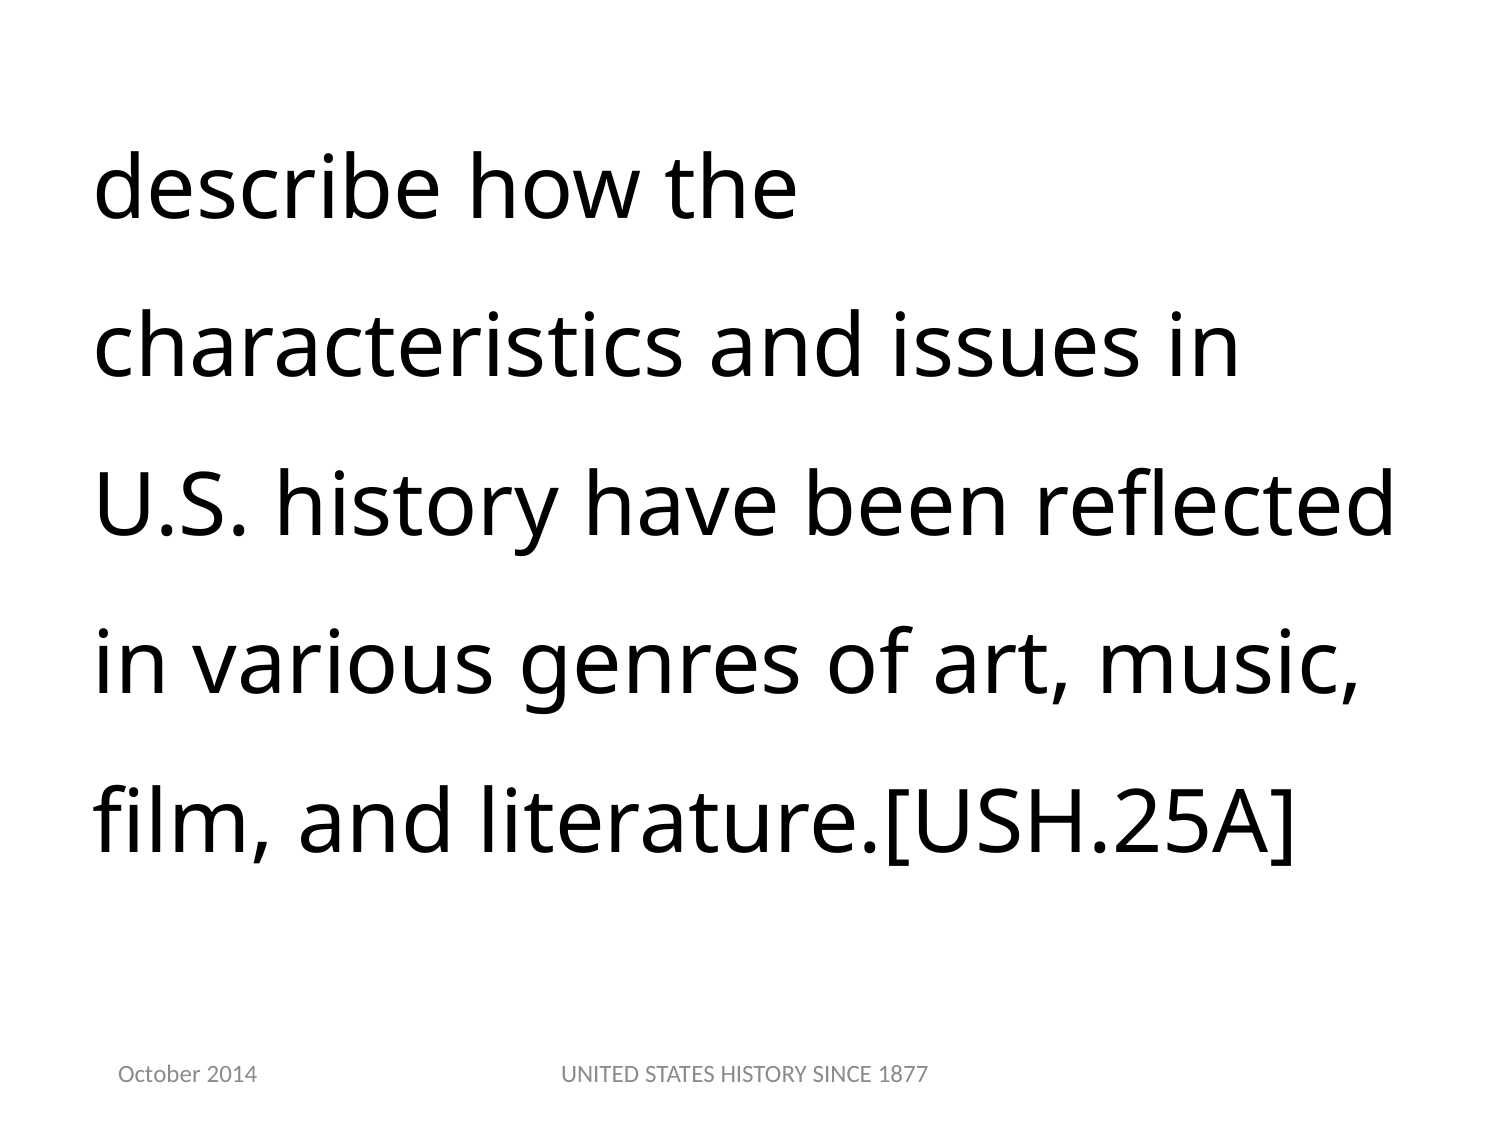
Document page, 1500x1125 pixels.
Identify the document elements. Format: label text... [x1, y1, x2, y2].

subtitle describe how the characteristics and issues in U.S. history have been reflected in various genres of art, music, film, and literature.[USH.25A] [78, 70, 1429, 1014]
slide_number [103, 1042, 441, 1103]
footer UNITED STATES HISTORY SINCE 1877 [492, 1042, 999, 1103]
